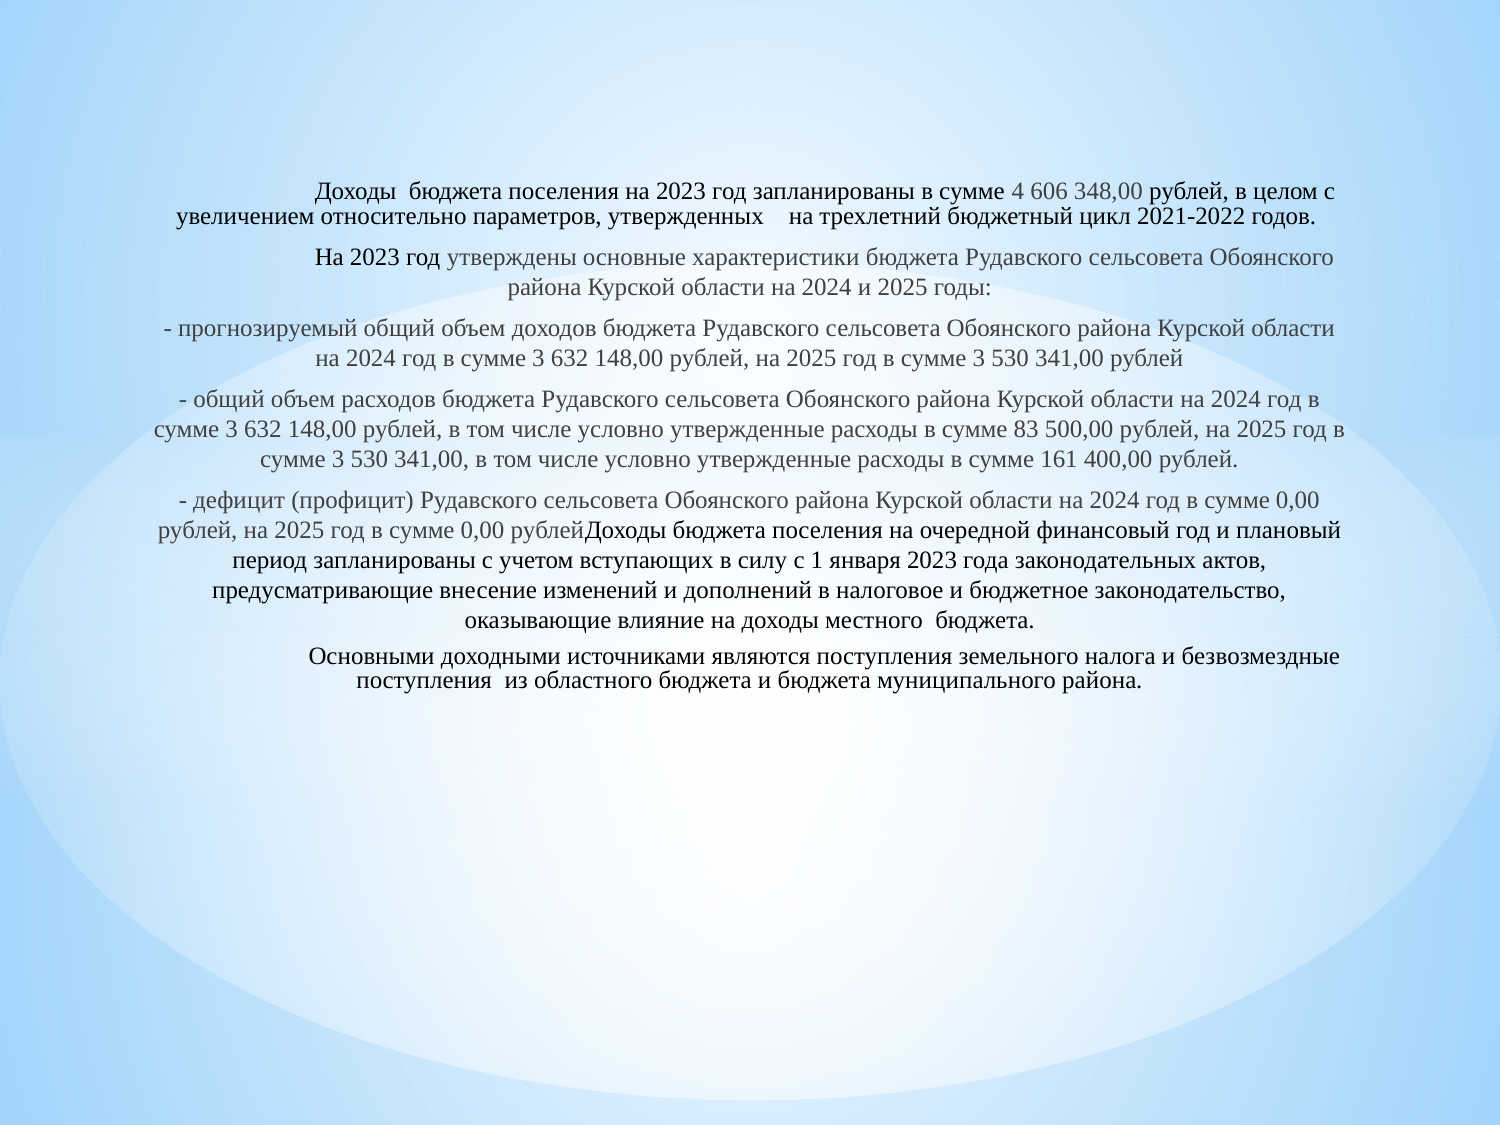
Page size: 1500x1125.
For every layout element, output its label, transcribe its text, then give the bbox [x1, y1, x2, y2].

subtitle Доходы бюджета поселения на 2023 год запланированы в сумме 4 606 348,00 рублей, в целом с увеличением относительно параметров, утвержденных на трехлетний бюджетный цикл 2021-2022 годов. На 2023 год утверждены основные характеристики бюджета Рудавского сельсовета Обоянского района Курской области на 2024 и 2025 годы: - прогнозируемый общий объем доходов бюджета Рудавского сельсовета Обоянского района Курской области на 2024 год в сумме 3 632 148,00 рублей, на 2025 год в сумме 3 530 341,00 рублей - общий объем расходов бюджета Рудавского сельсовета Обоянского района Курской области на 2024 год в сумме 3 632 148,00 рублей, в том числе условно утвержденные расходы в сумме 83 500,00 рублей, на 2025 год в сумме 3 530 341,00, в том числе условно утвержденные расходы в сумме 161 400,00 рублей. - дефицит (профицит) Рудавского сельсовета Обоянского района Курской области на 2024 год в сумме 0,00 рублей, на 2025 год в сумме 0,00 рублейДоходы бюджета поселения на очередной финансовый год и плановый период запланированы с учетом вступающих в силу с 1 января 2023 года законодательных актов, предусматривающие внесение изменений и дополнений в налоговое и бюджетное законодательство, оказывающие влияние на доходы местного бюджета. Основными доходными источниками являются поступления земельного налога и безвозмездные поступления из областного бюджета и бюджета муниципального района. [135, 125, 1365, 1012]
